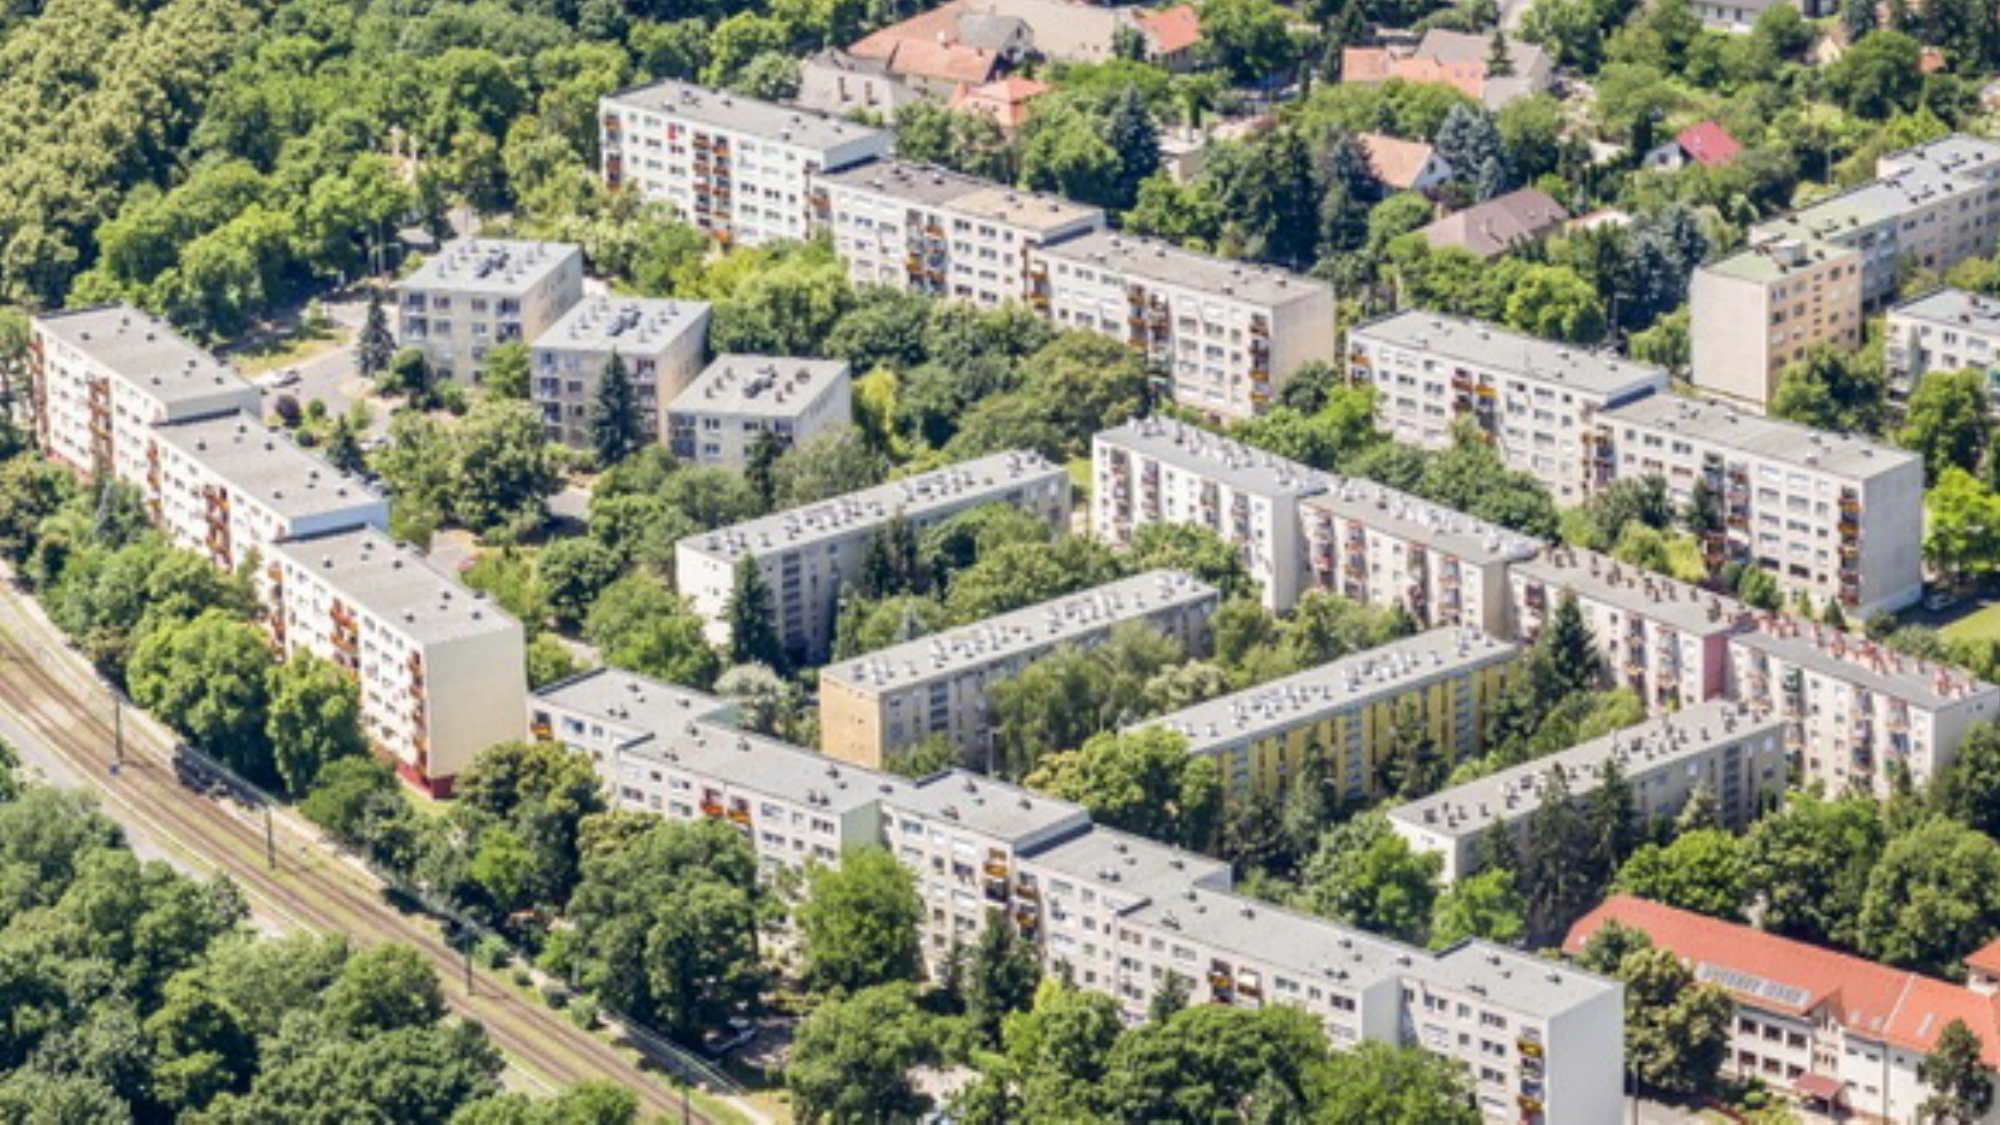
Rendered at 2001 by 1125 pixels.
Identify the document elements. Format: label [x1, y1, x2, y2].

list [0, 0, 2000, 1125]
